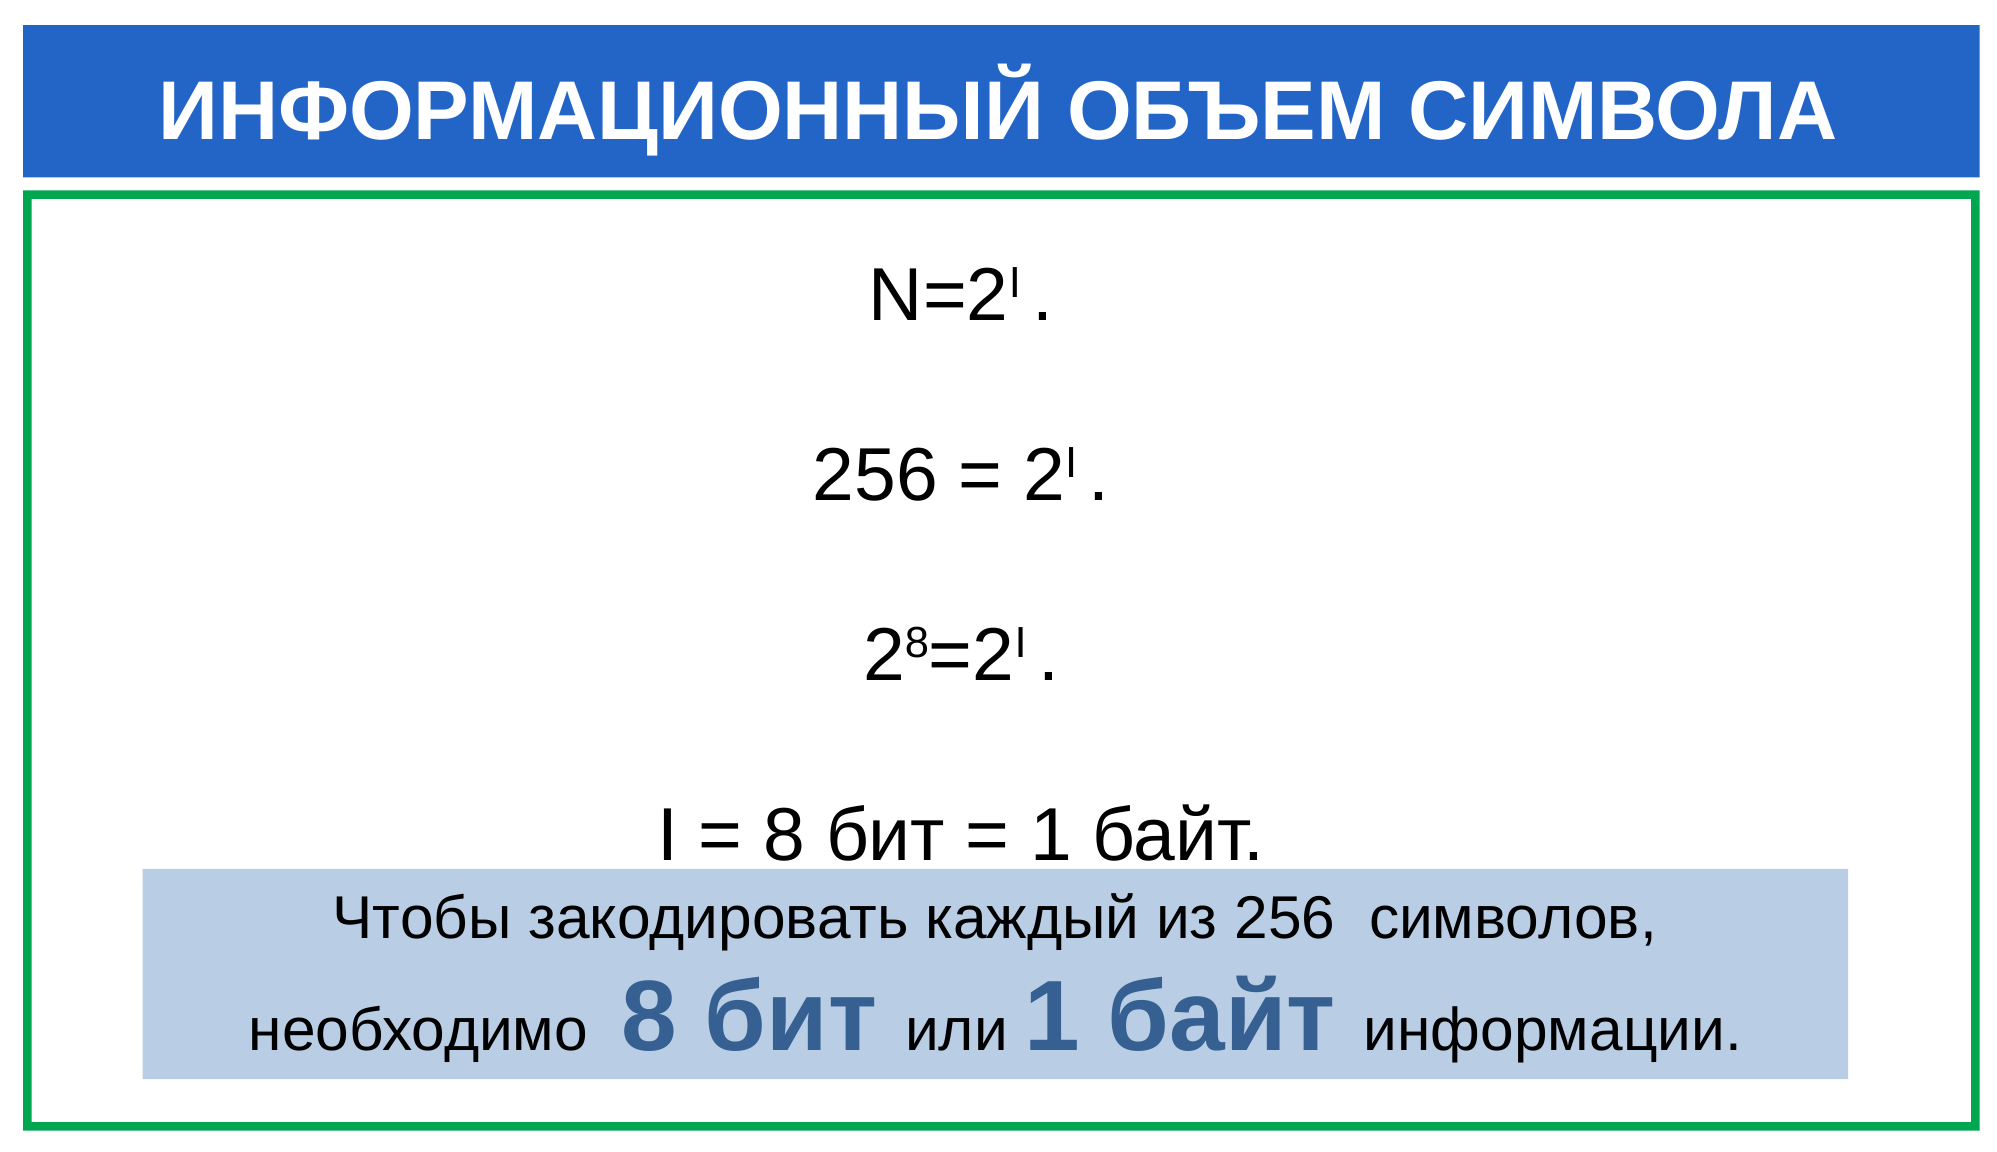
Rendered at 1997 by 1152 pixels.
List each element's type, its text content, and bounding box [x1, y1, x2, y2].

text_box Чтобы закодировать каждый из 256 символов, необходимо 8 бит или 1 байт информации. [142, 868, 1849, 1080]
text_box ИНФОРМАЦИОННЫЙ ОБЪЕМ СИМВОЛА [48, 48, 1948, 164]
text_box N=2I . 256 = 2I . 28=2I . I = 8 бит = 1 байт. [623, 235, 1300, 868]
